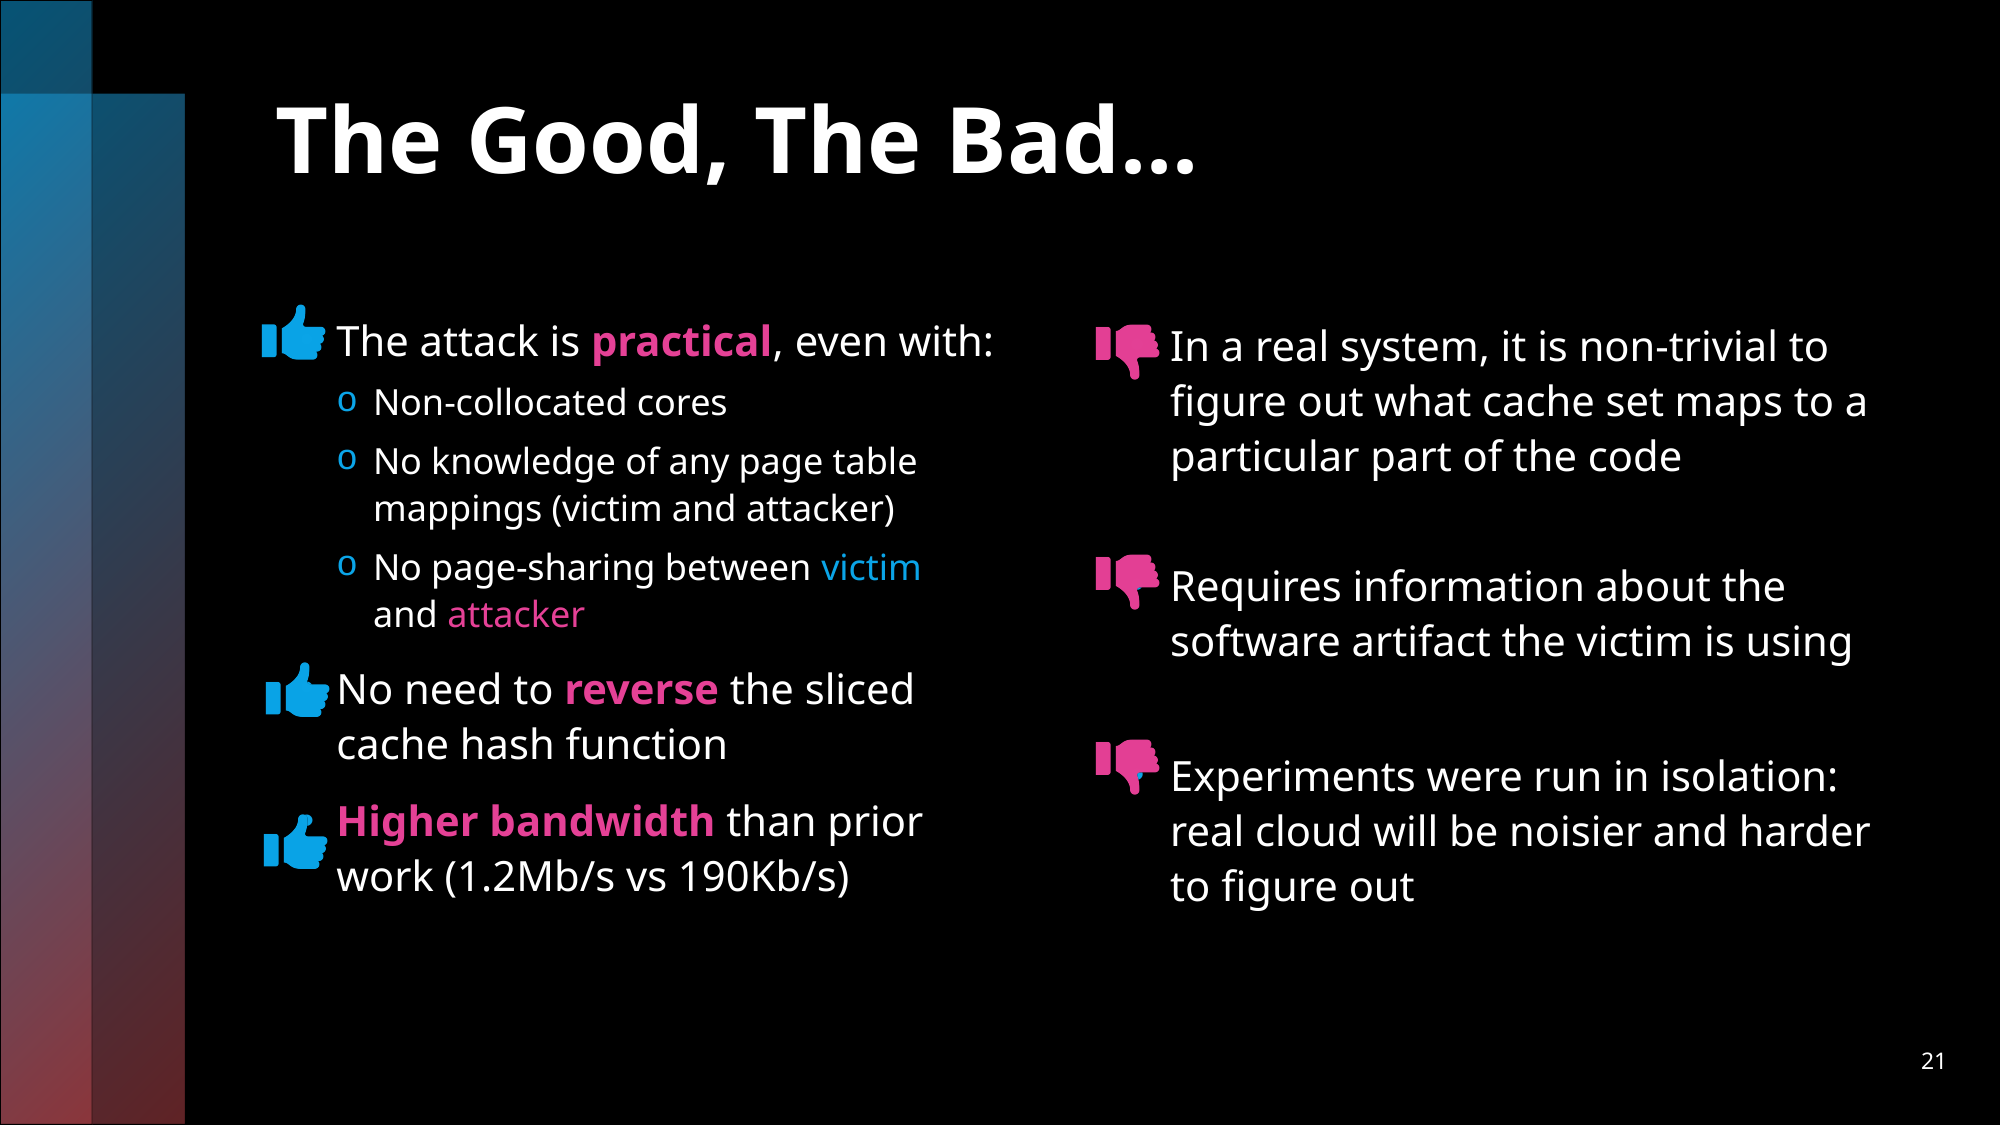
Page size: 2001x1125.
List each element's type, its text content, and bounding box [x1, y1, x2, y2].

title The Good, The Bad... [260, 74, 1817, 218]
picture [257, 804, 334, 879]
picture [1089, 544, 1166, 620]
picture [1089, 729, 1166, 805]
picture [259, 651, 336, 727]
picture [255, 294, 332, 370]
slide_number 21 [1828, 1032, 1963, 1093]
picture [1089, 314, 1166, 390]
list In a real system, it is non-trivial to figure out what cache set maps to a particular part of the code Requires information about the software artifact the victim is using Experiments were run in isolation: real cloud will be noisier and harder to figure out [1114, 306, 1902, 1125]
list The attack is practical, even with: Non-collocated cores No knowledge of any page table mappings (victim and attacker) No page-sharing between victim and attacker No need to reverse the sliced cache hash function Higher bandwidth than prior work (1.2Mb/s vs 190Kb/s) [284, 301, 1011, 947]
